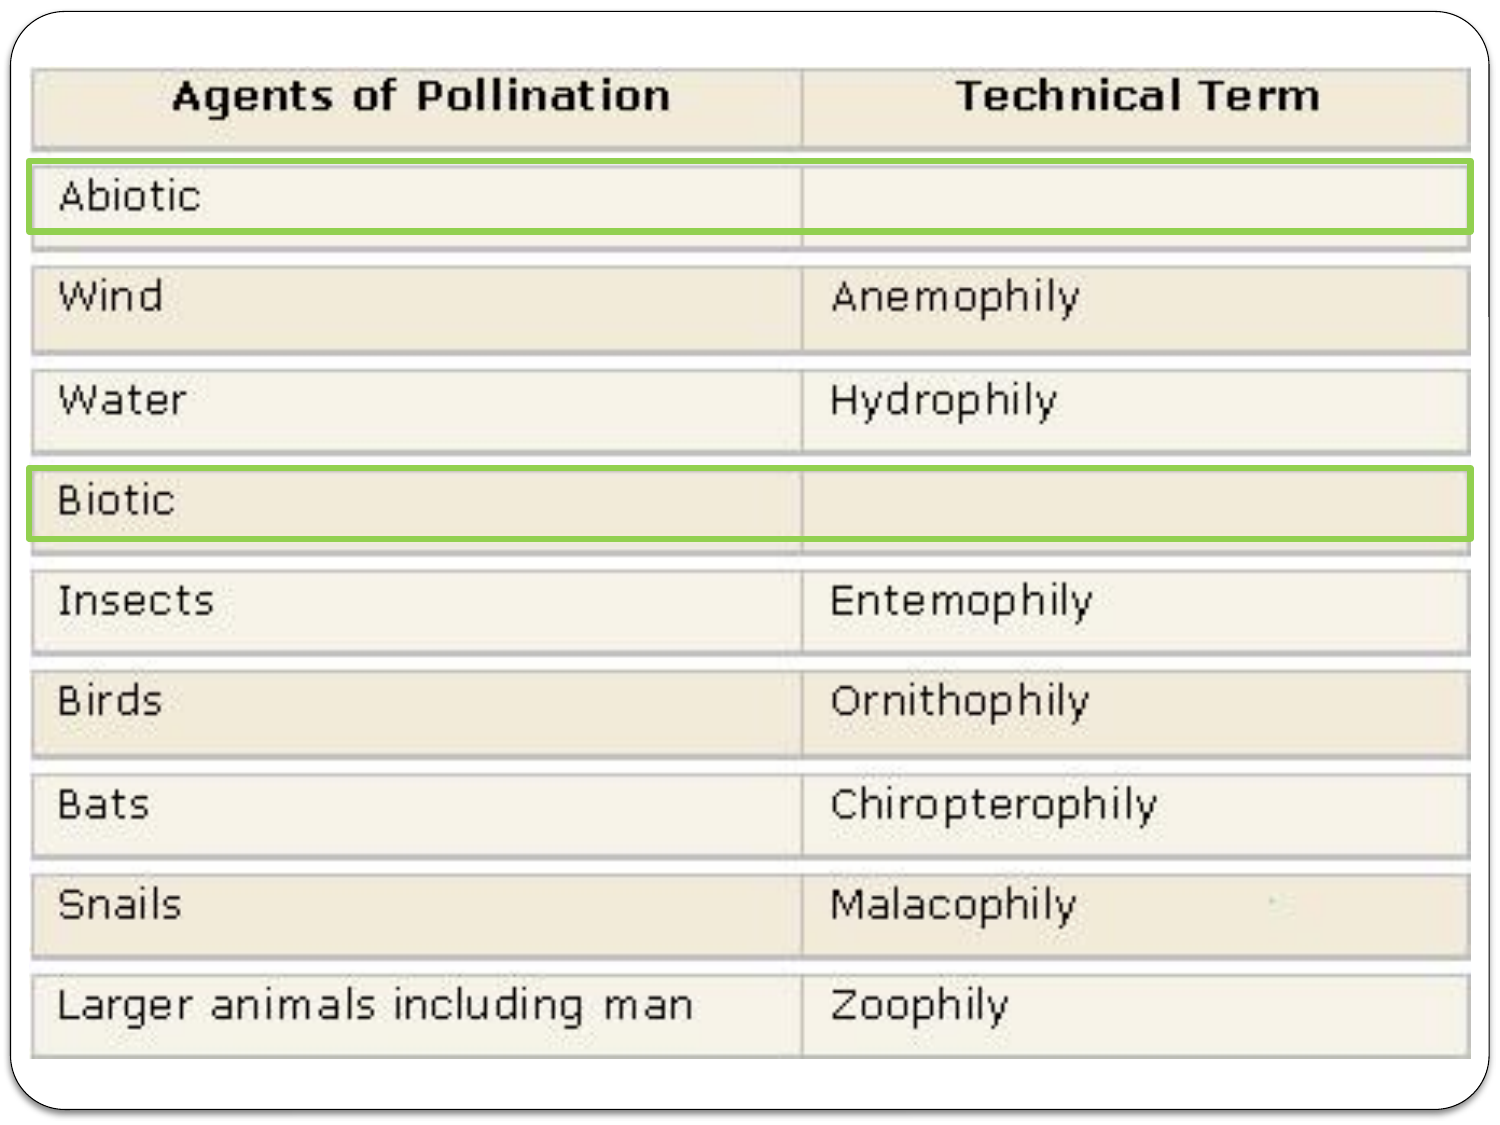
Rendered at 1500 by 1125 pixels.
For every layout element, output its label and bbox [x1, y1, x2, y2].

picture [28, 66, 1471, 1059]
